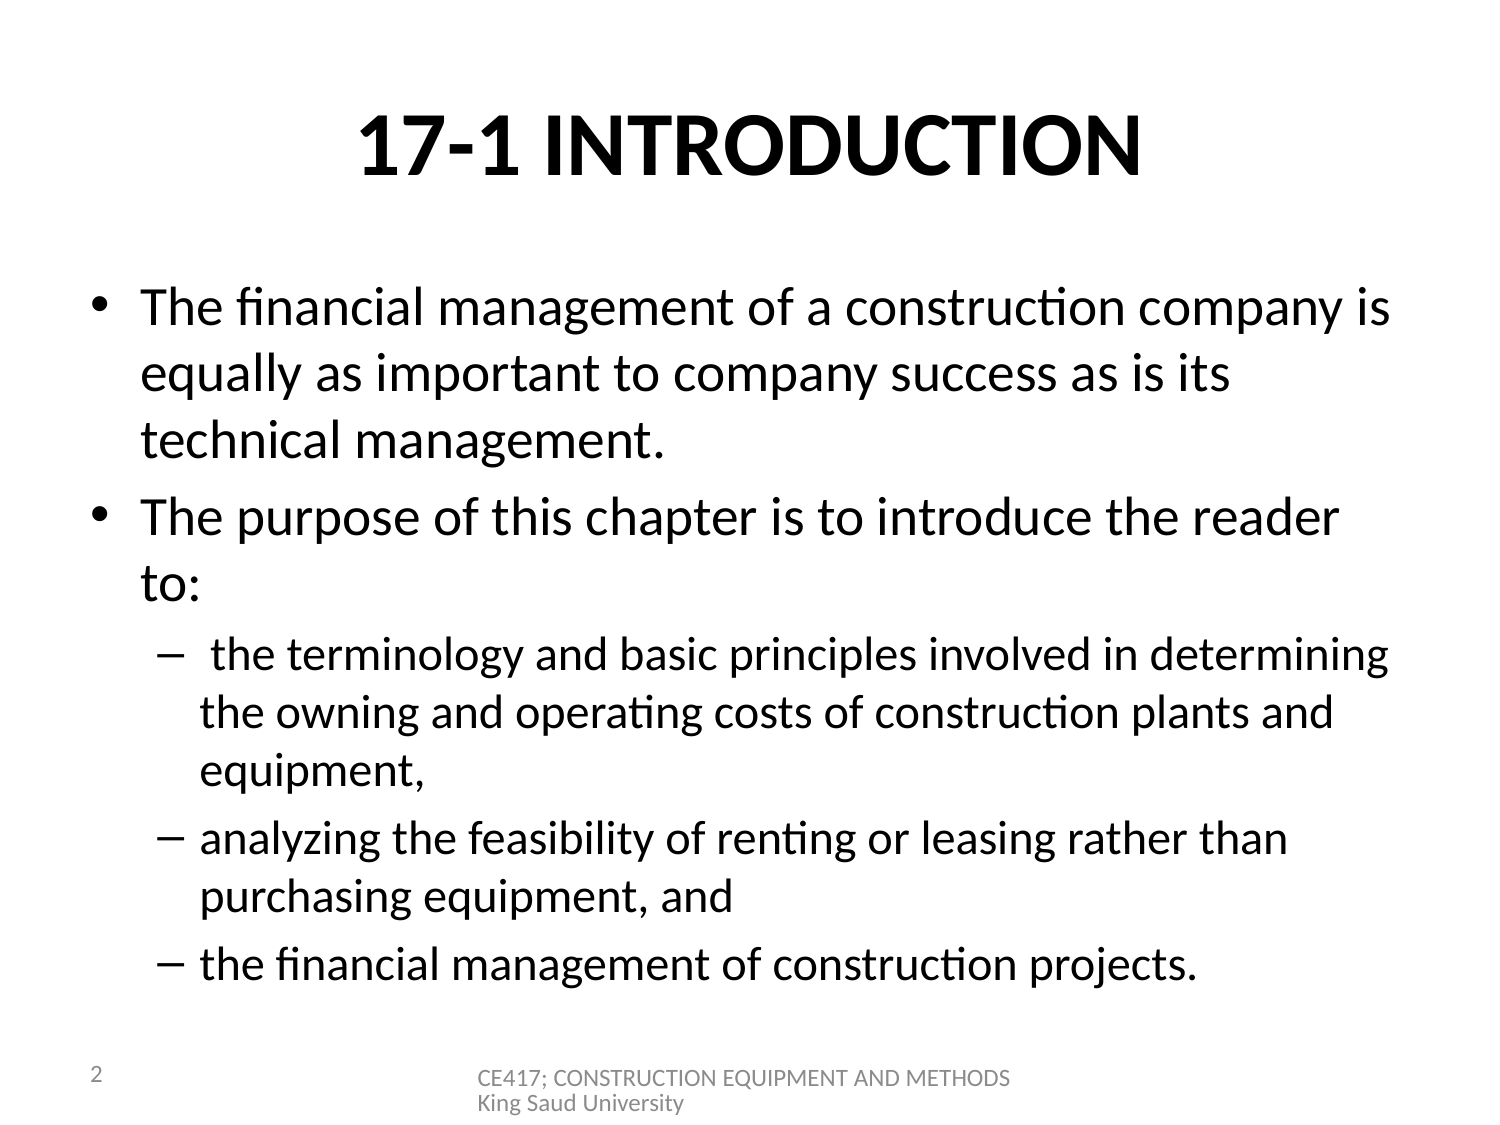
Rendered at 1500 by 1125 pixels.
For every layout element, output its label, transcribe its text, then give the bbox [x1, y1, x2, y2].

list The financial management of a construction company is equally as important to company success as is its technical management. The purpose of this chapter is to introduce the reader to: the terminology and basic principles involved in determining the owning and operating costs of construction plants and equipment, analyzing the feasibility of renting or leasing rather than purchasing equipment, and the financial management of construction projects. [75, 262, 1425, 1005]
slide_number 2 [75, 1042, 425, 1103]
footer CE417; CONSTRUCTION EQUIPMENT AND METHODS King Saud University [462, 1050, 1038, 1103]
title 17-1 INTRODUCTION [75, 45, 1425, 233]
